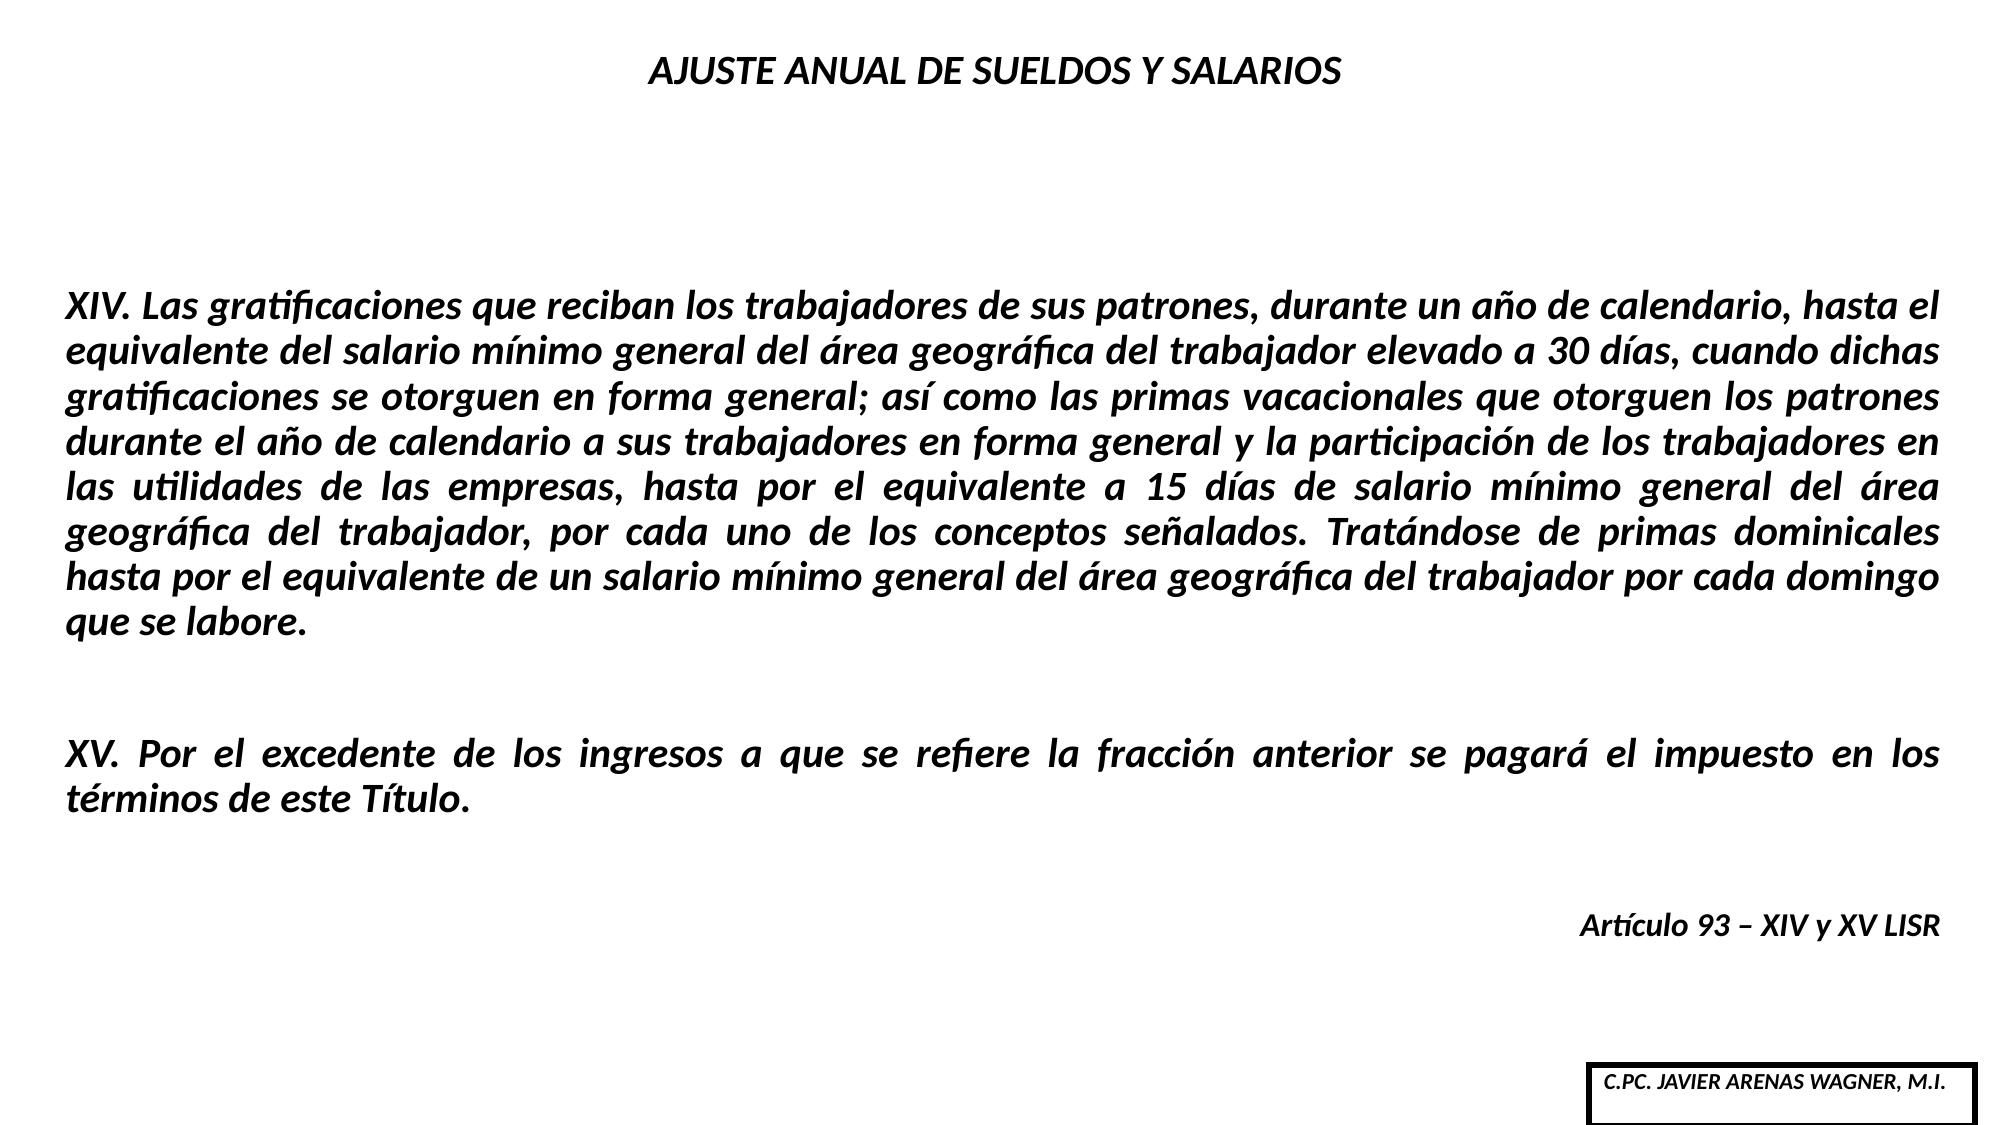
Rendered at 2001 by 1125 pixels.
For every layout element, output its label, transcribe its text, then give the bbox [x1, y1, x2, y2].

subtitle XIV. Las gratificaciones que reciban los trabajadores de sus patrones, durante un año de calendario, hasta el equivalente del salario mínimo general del área geográfica del trabajador elevado a 30 días, cuando dichas gratificaciones se otorguen en forma general; así como las primas vacacionales que otorguen los patrones durante el año de calendario a sus trabajadores en forma general y la participación de los trabajadores en las utilidades de las empresas, hasta por el equivalente a 15 días de salario mínimo general del área geográfica del trabajador, por cada uno de los conceptos señalados. Tratándose de primas dominicales hasta por el equivalente de un salario mínimo general del área geográfica del trabajador por cada domingo que se labore. XV. Por el excedente de los ingresos a que se refiere la fracción anterior se pagará el impuesto en los términos de este Título. Artículo 93 – XIV y XV LISR [50, 139, 1957, 1031]
title AJUSTE ANUAL DE SUELDOS Y SALARIOS [287, 33, 1713, 102]
table_header C.PC. JAVIER ARENAS WAGNER, M.I. [1592, 1068, 1972, 1123]
